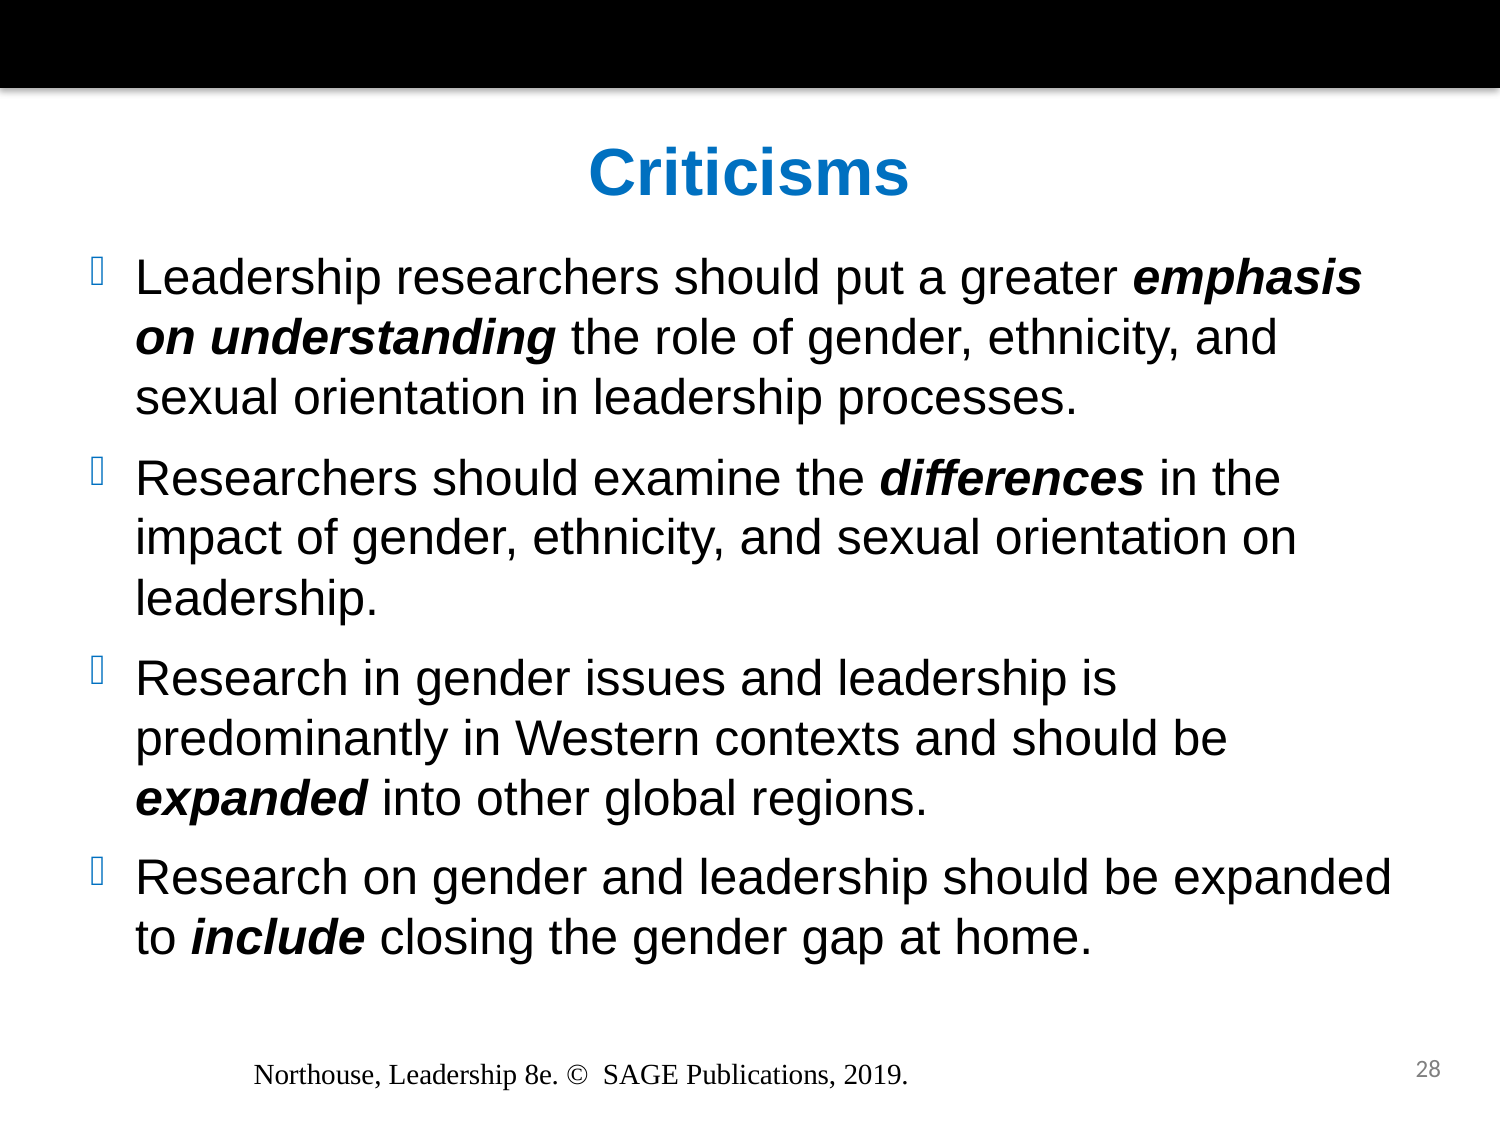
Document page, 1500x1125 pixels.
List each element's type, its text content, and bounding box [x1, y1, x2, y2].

list Leadership researchers should put a greater emphasis on understanding the role of gender, ethnicity, and sexual orientation in leadership processes. Researchers should examine the differences in the impact of gender, ethnicity, and sexual orientation on leadership. Research in gender issues and leadership is predominantly in Western contexts and should be expanded into other global regions. Research on gender and leadership should be expanded to include closing the gender gap at home. [74, 237, 1426, 1013]
footer Northouse, Leadership 8e. © SAGE Publications, 2019. [75, 1042, 1088, 1103]
slide_number 28 [1393, 1038, 1457, 1098]
title Criticisms [74, 112, 1426, 226]
